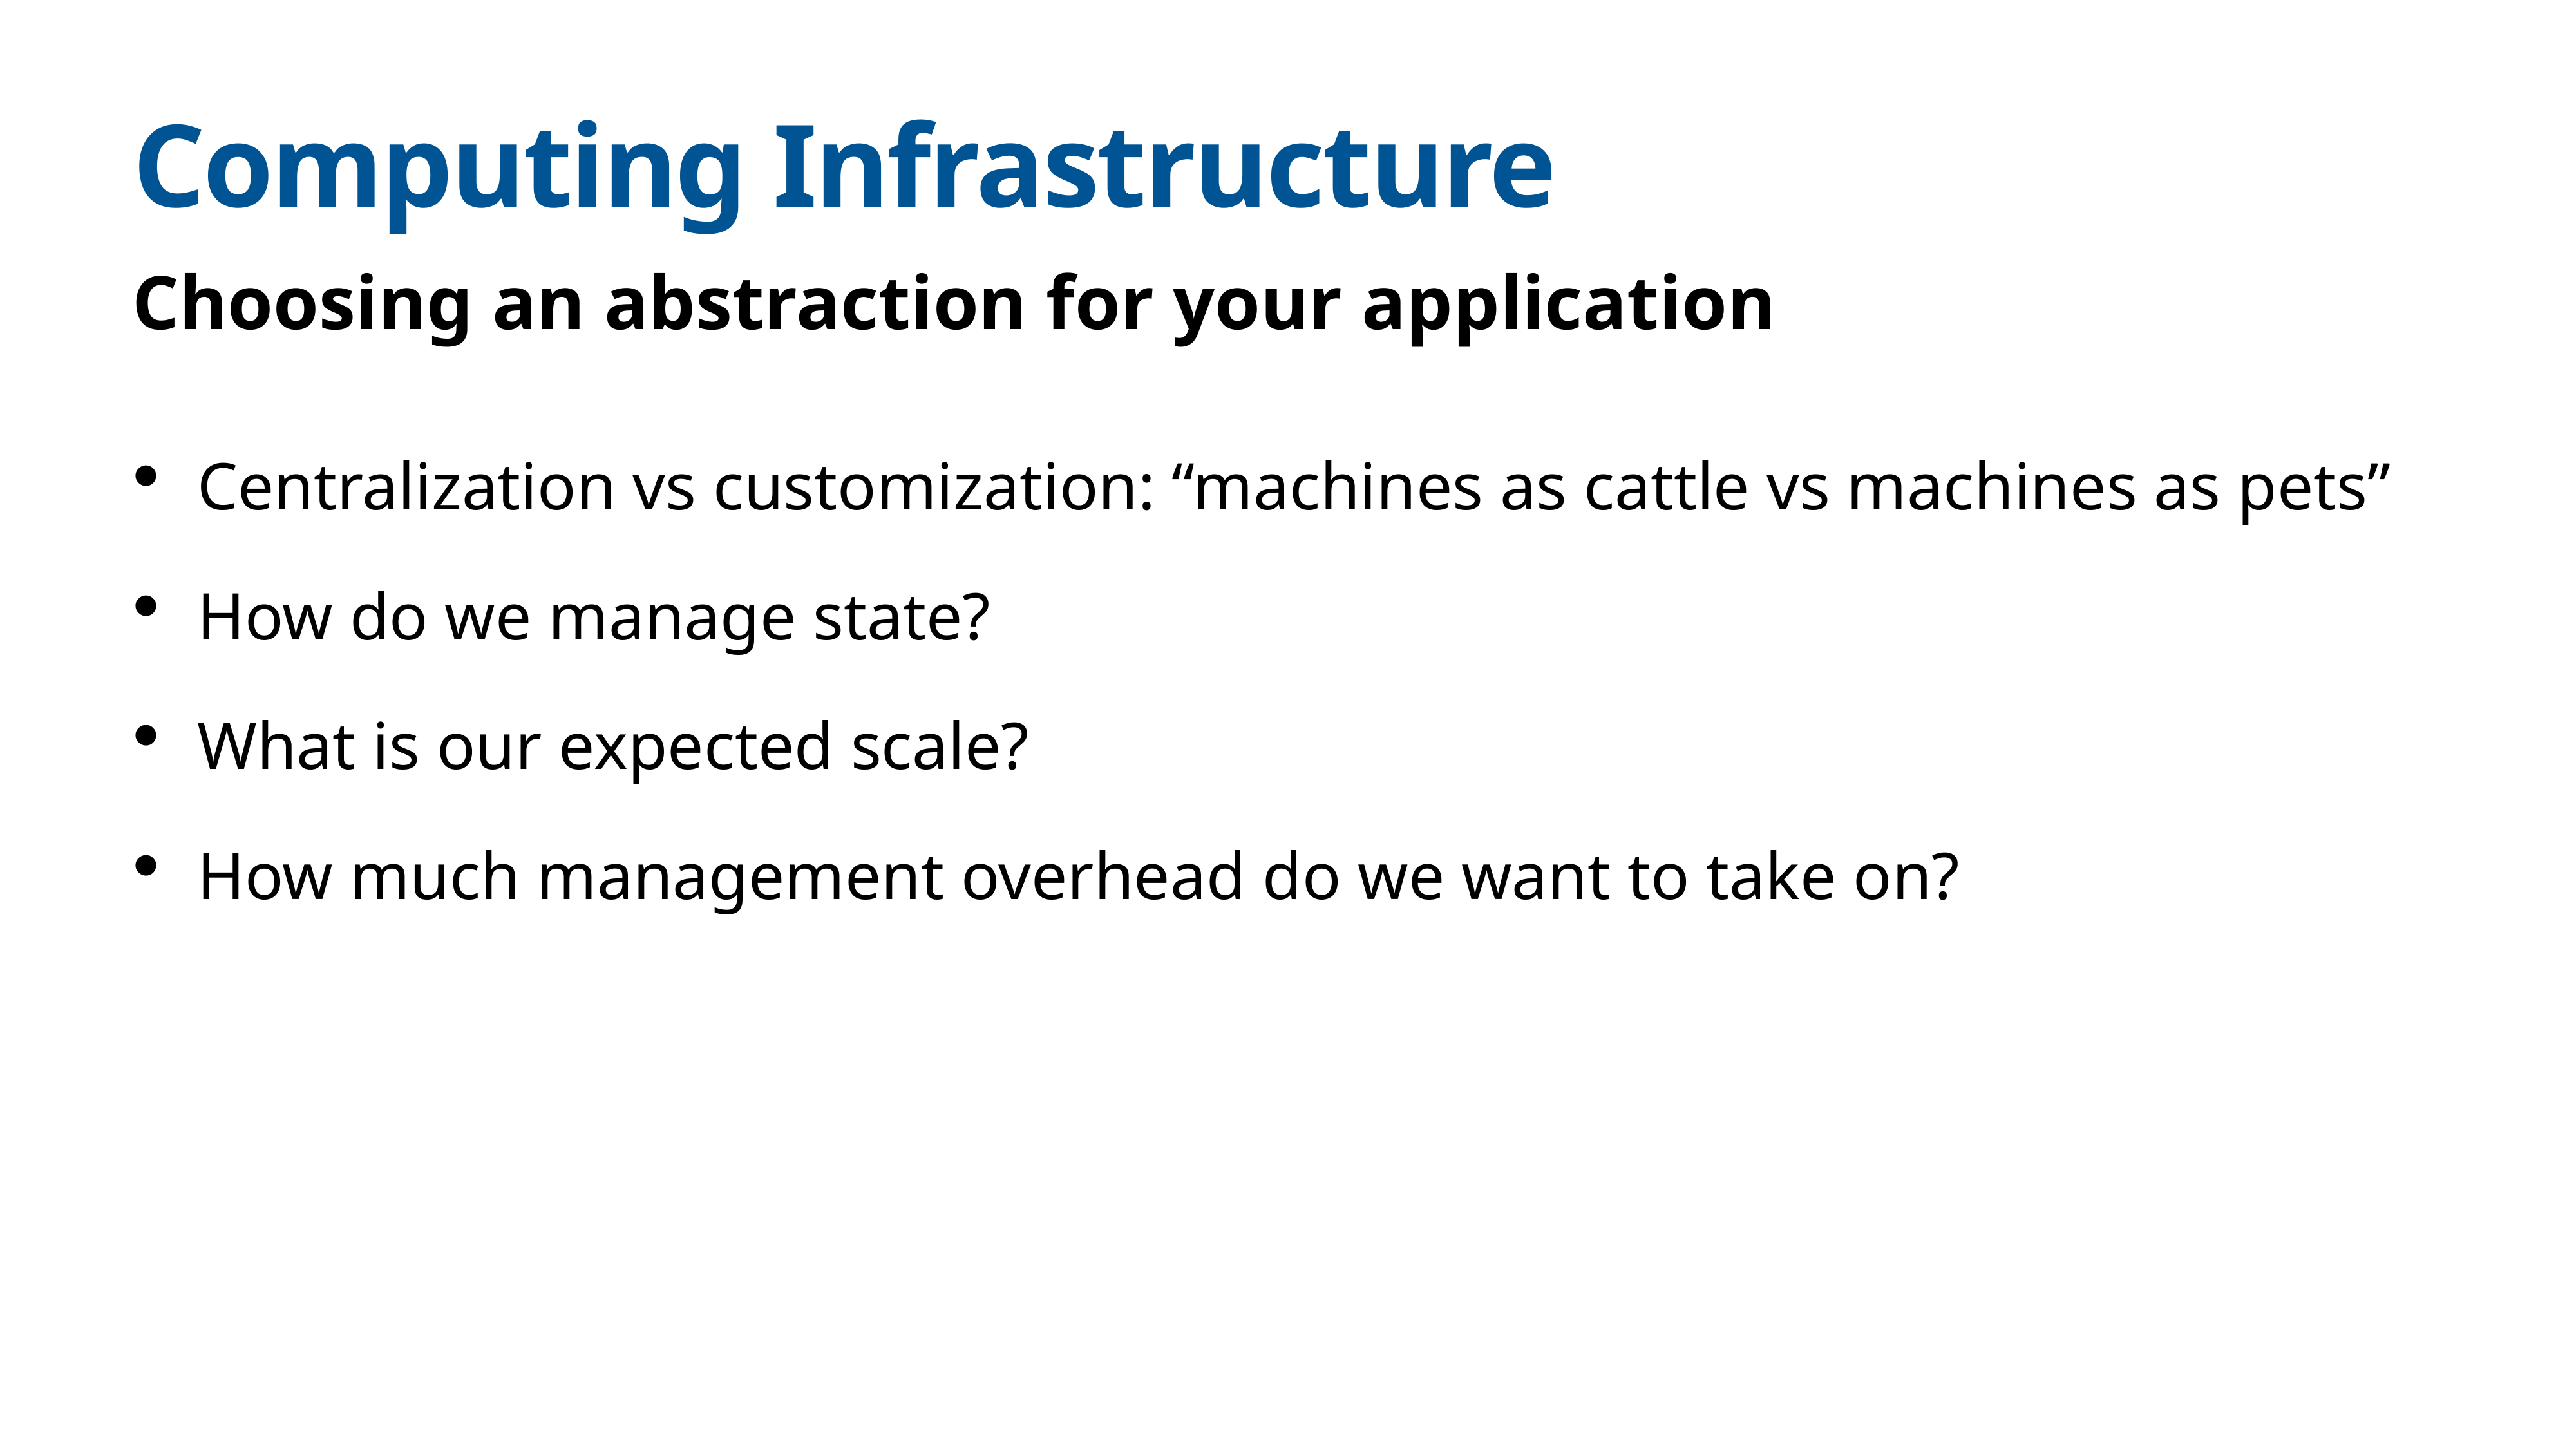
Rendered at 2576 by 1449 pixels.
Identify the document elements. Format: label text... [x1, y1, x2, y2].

list Choosing an abstraction for your application [127, 250, 2449, 350]
list Centralization vs customization: “machines as cattle vs machines as pets” How do we manage state? What is our expected scale? How much management overhead do we want to take on? [127, 448, 2449, 1321]
title Computing Infrastructure [127, 113, 2449, 250]
